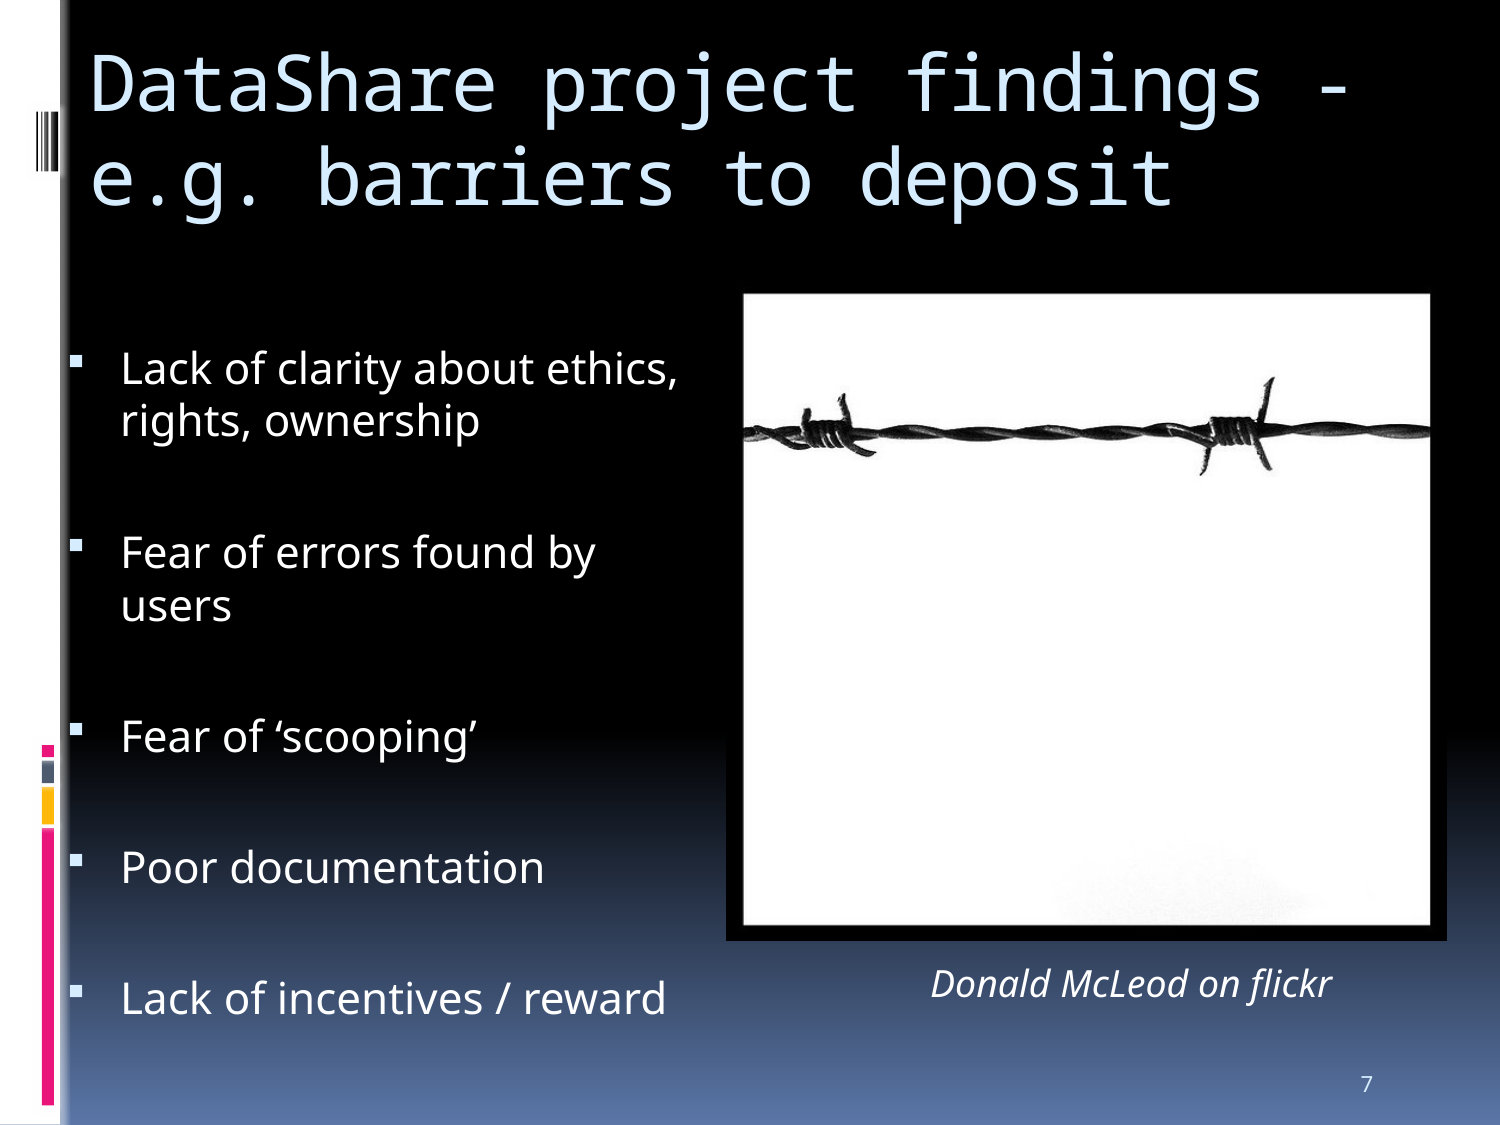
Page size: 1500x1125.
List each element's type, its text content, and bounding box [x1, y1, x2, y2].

picture [725, 278, 1448, 941]
text_box Donald McLeod on flickr [915, 952, 1459, 1012]
list Lack of clarity about ethics, rights, ownership Fear of errors found by users Fear of ‘scooping’ Poor documentation Lack of incentives / reward [41, 267, 704, 1047]
slide_number 7 [1345, 1062, 1467, 1108]
title DataShare project findings - e.g. barriers to deposit [75, 24, 1471, 231]
